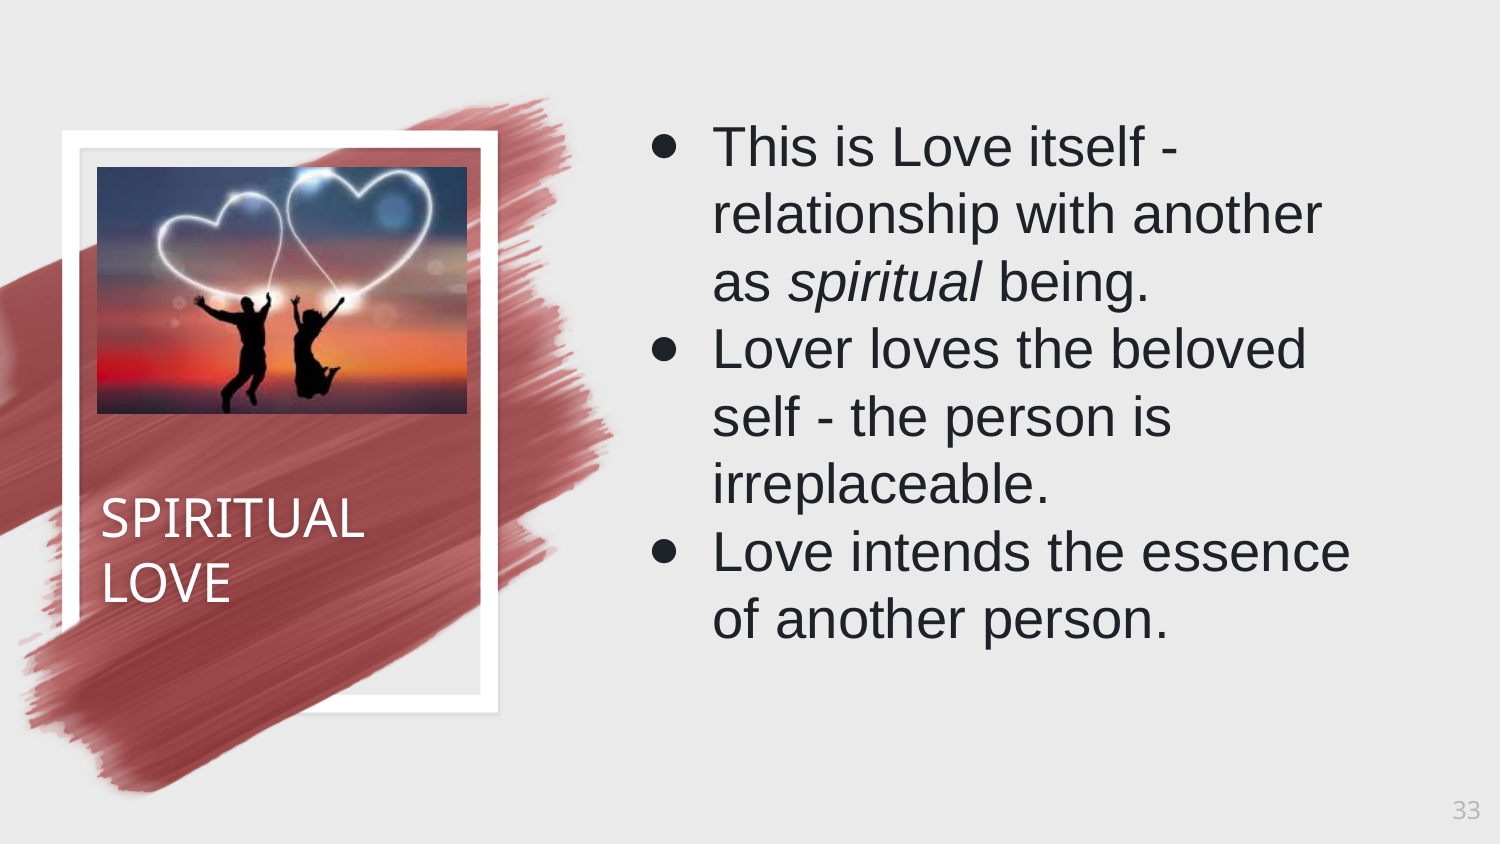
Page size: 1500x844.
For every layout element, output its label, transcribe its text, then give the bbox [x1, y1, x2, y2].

picture [0, 0, 1500, 844]
text_box This is Love itself - relationship with another as spiritual being. Lover loves the beloved self - the person is irreplaceable. Love intends the essence of another person. [622, 94, 1404, 695]
title SPIRITUAL LOVE [100, 423, 463, 695]
slide_number 33 [1391, 779, 1482, 844]
